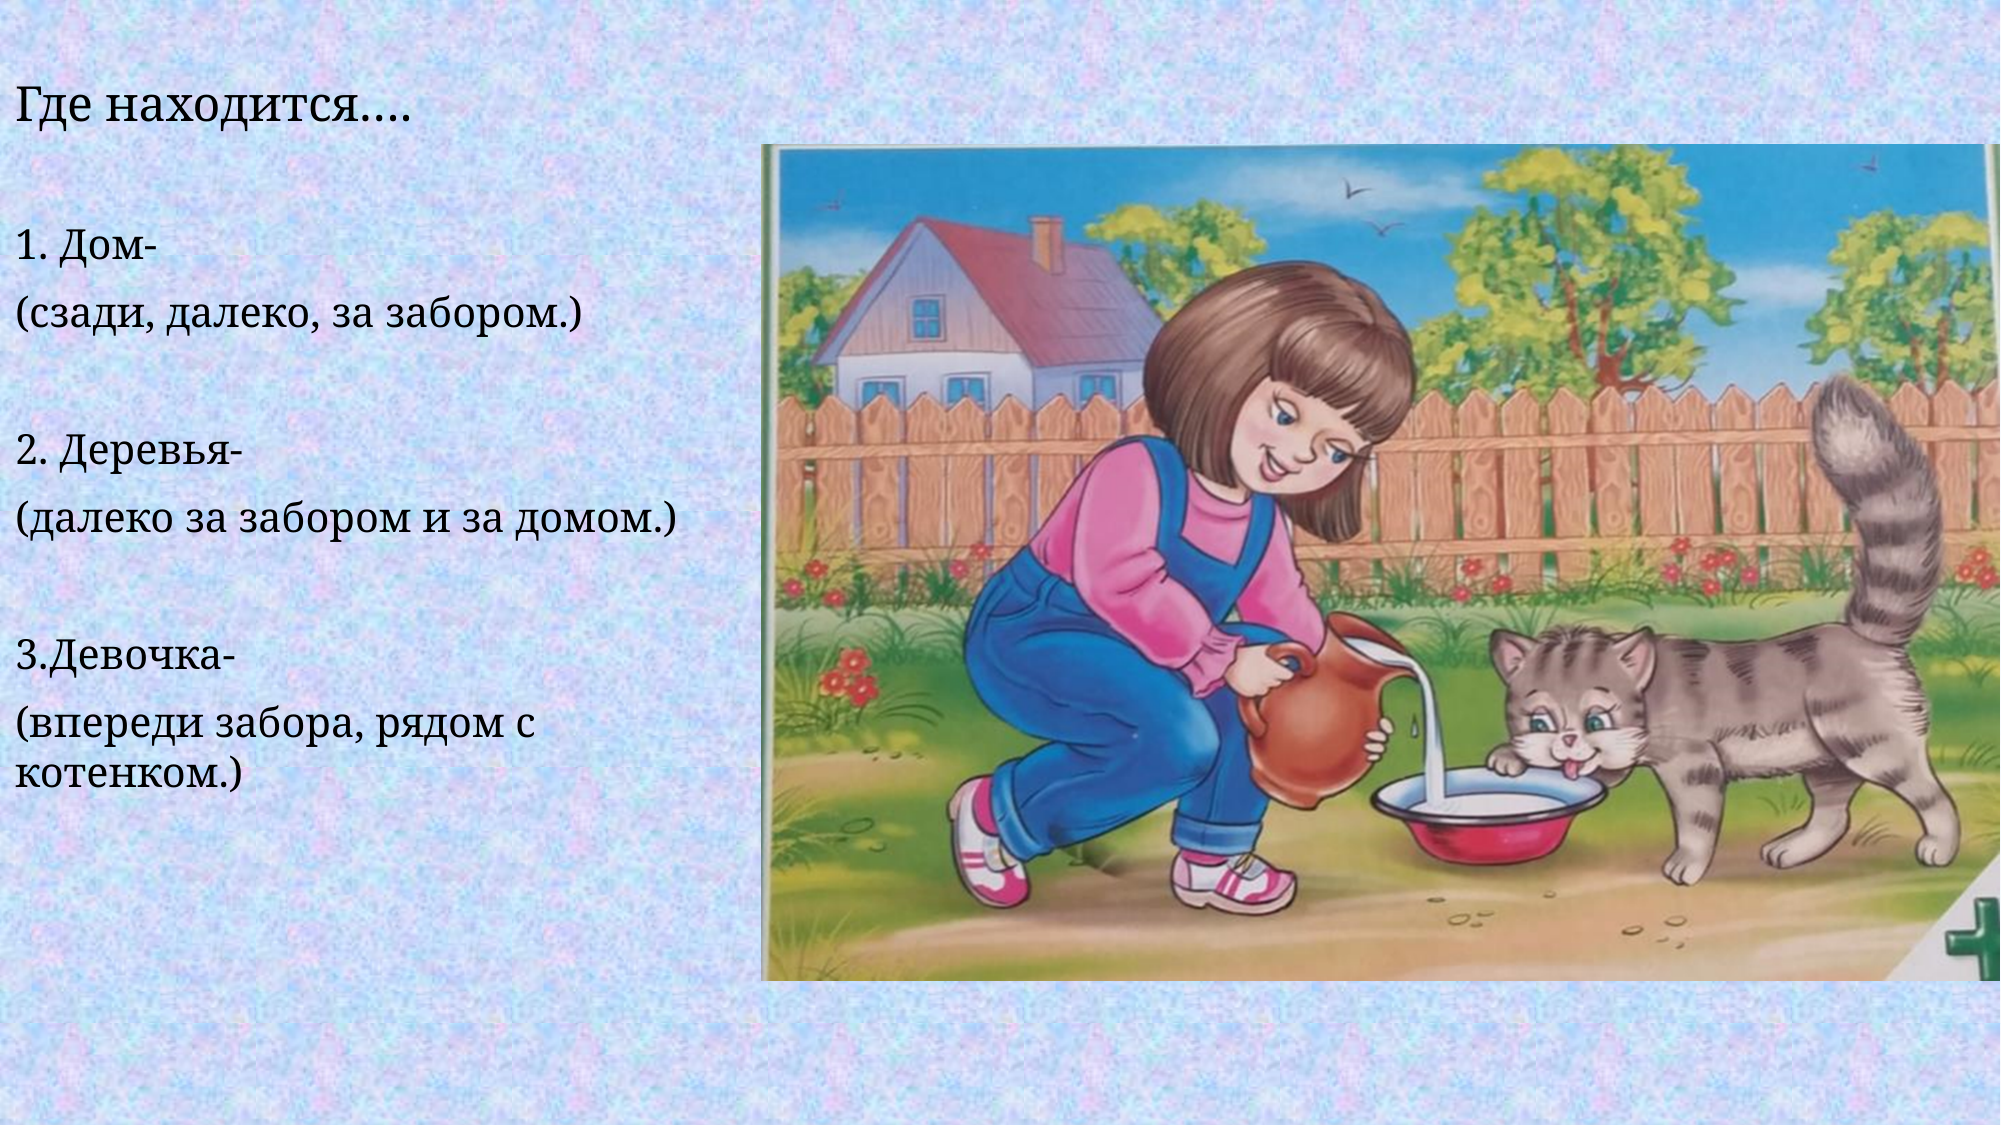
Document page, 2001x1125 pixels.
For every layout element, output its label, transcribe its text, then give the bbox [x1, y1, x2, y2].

list Где находится…. 1. Дом- (сзади, далеко, за забором.) 2. Деревья- (далеко за забором и за домом.) 3.Девочка- (впереди забора, рядом с котенком.) [0, 65, 762, 808]
picture [0, 0, 2001, 1125]
